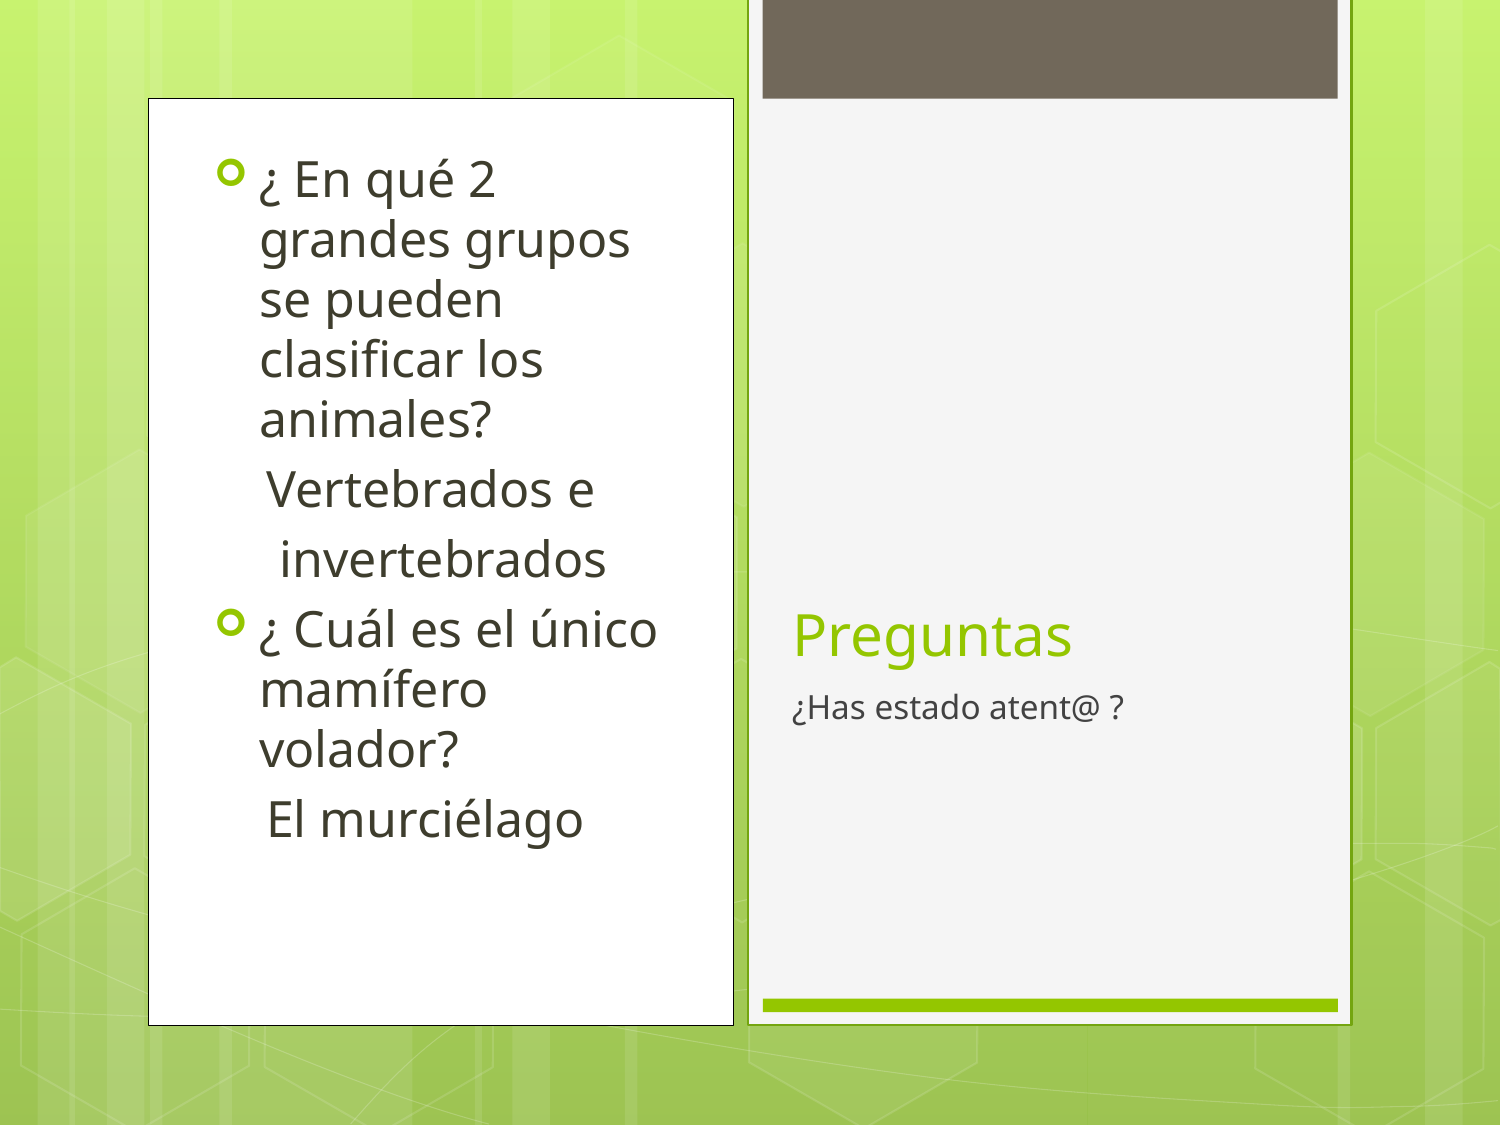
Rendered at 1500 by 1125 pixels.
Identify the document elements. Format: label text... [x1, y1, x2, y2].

list ¿Has estado atent@ ? [776, 678, 1319, 928]
title Preguntas [777, 435, 1320, 676]
list ¿ En qué 2 grandes grupos se pueden clasificar los animales? Vertebrados e invertebrados ¿ Cuál es el único mamífero volador? El murciélago [187, 140, 695, 986]
